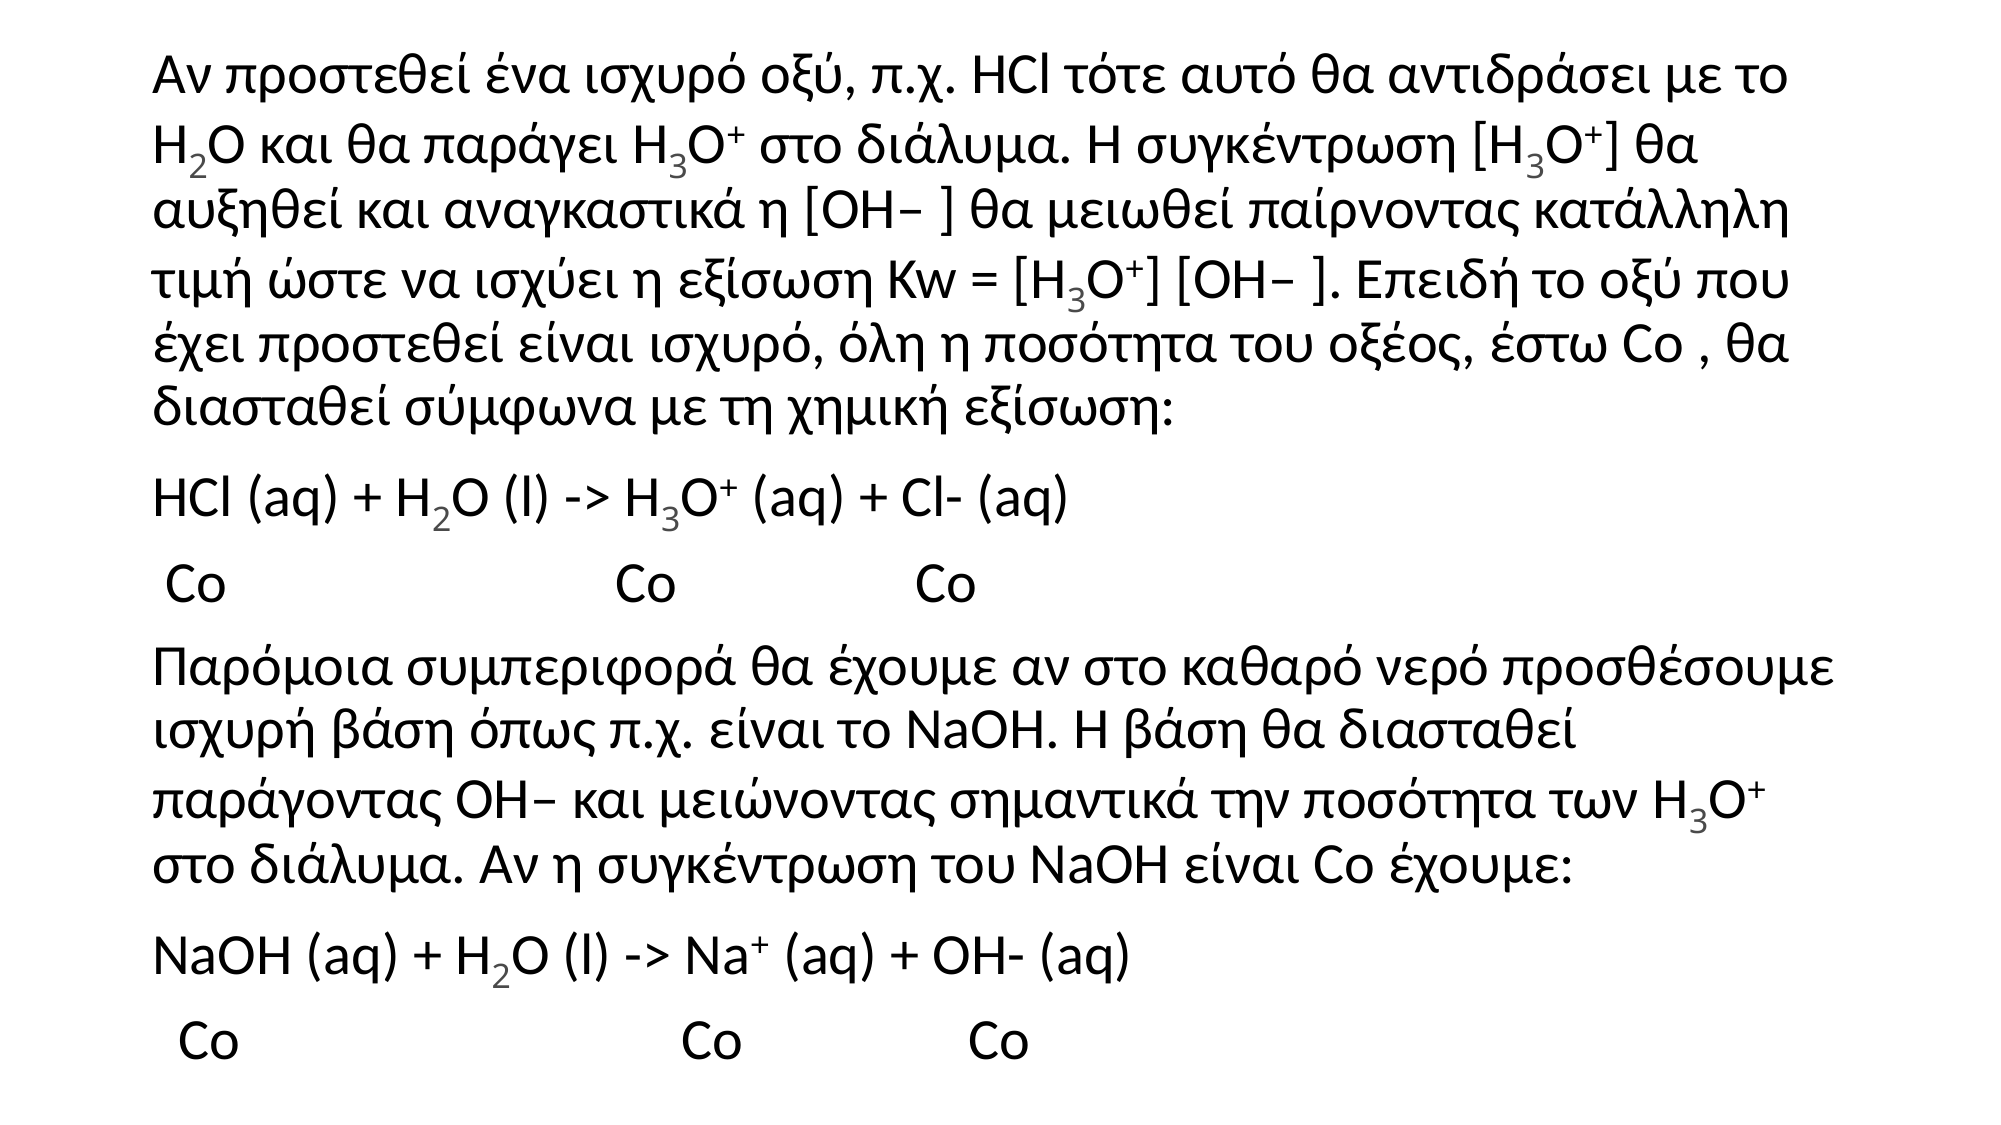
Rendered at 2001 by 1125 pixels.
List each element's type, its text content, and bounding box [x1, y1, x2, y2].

list Αν προστεθεί ένα ισχυρό οξύ, π.χ. HCl τότε αυτό θα αντιδράσει με το Η2Ο και θα παράγει Η3Ο+ στο διάλυμα. Η συγκέντρωση [Η3Ο+] θα αυξηθεί και αναγκαστικά η [OH– ] θα μειωθεί παίρνοντας κατάλληλη τιμή ώστε να ισχύει η εξίσωση Kw = [Η3Ο+] [OH– ]. Επειδή το οξύ που έχει προστεθεί είναι ισχυρό, όλη η ποσότητα του οξέος, έστω Cο , θα διασταθεί σύμφωνα με τη χημική εξίσωση: HCl (aq) + Η2Ο (l) -> Η3Ο+ (aq) + Cl- (aq) Cο Cο Cο Παρόμοια συμπεριφορά θα έχουμε αν στο καθαρό νερό προσθέσουμε ισχυρή βάση όπως π.χ. είναι το NaOH. Η βάση θα διασταθεί παράγοντας OH– και μειώνοντας σημαντικά την ποσότητα των Η3Ο+ στο διάλυμα. Αν η συγκέντρωση του NaOH είναι Cο έχουμε: NaOH (aq) + Η2Ο (l) -> Na+ (aq) + OH- (aq) Cο Cο Cο [137, 35, 1863, 1090]
